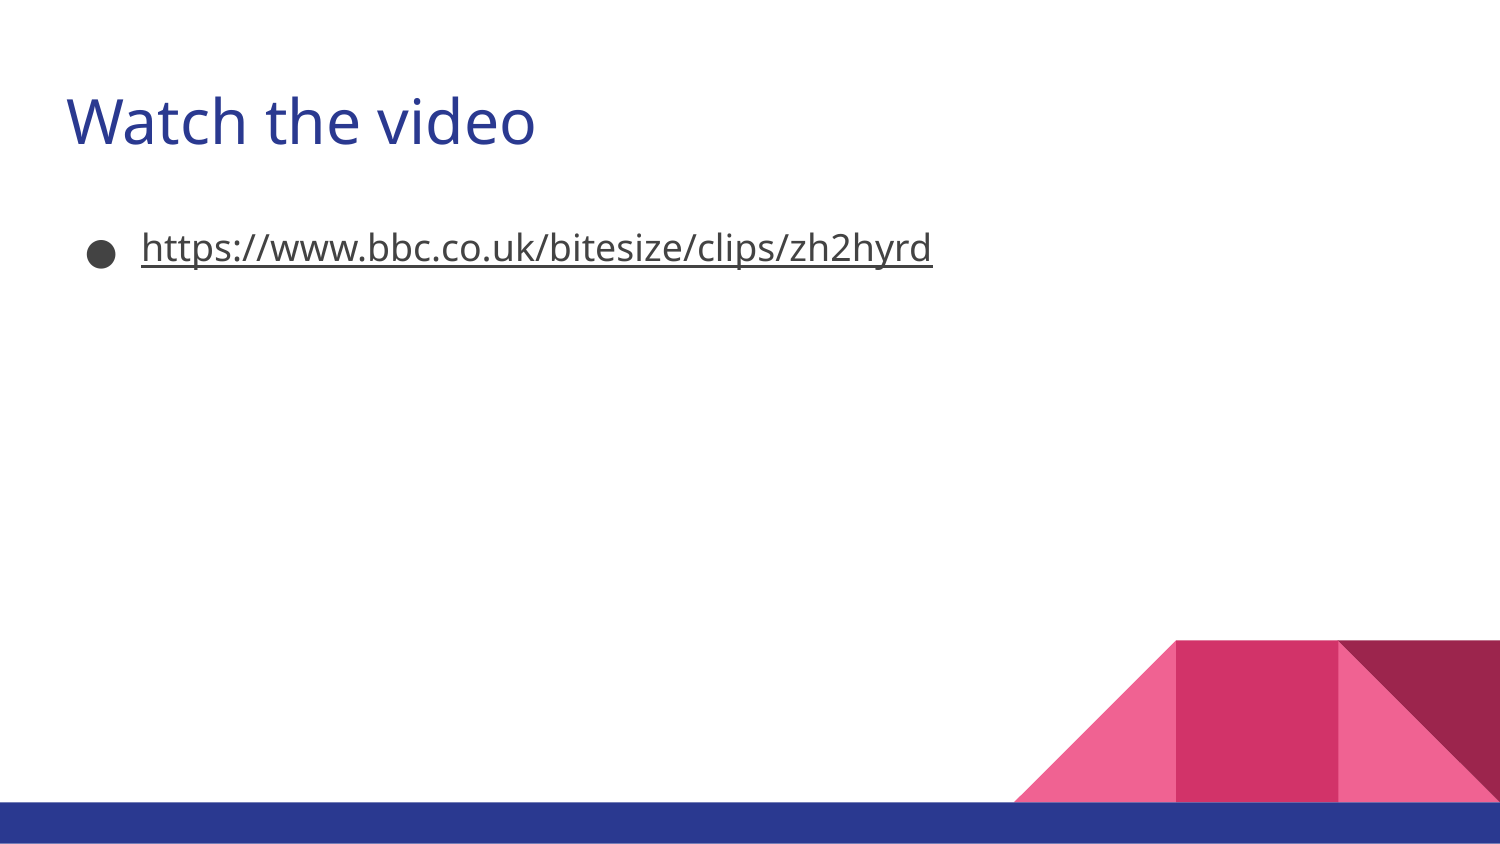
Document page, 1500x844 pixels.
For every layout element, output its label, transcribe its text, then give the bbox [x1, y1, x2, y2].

title Watch the video [51, 67, 1449, 167]
list https://www.bbc.co.uk/bitesize/clips/zh2hyrd [51, 201, 1449, 750]
